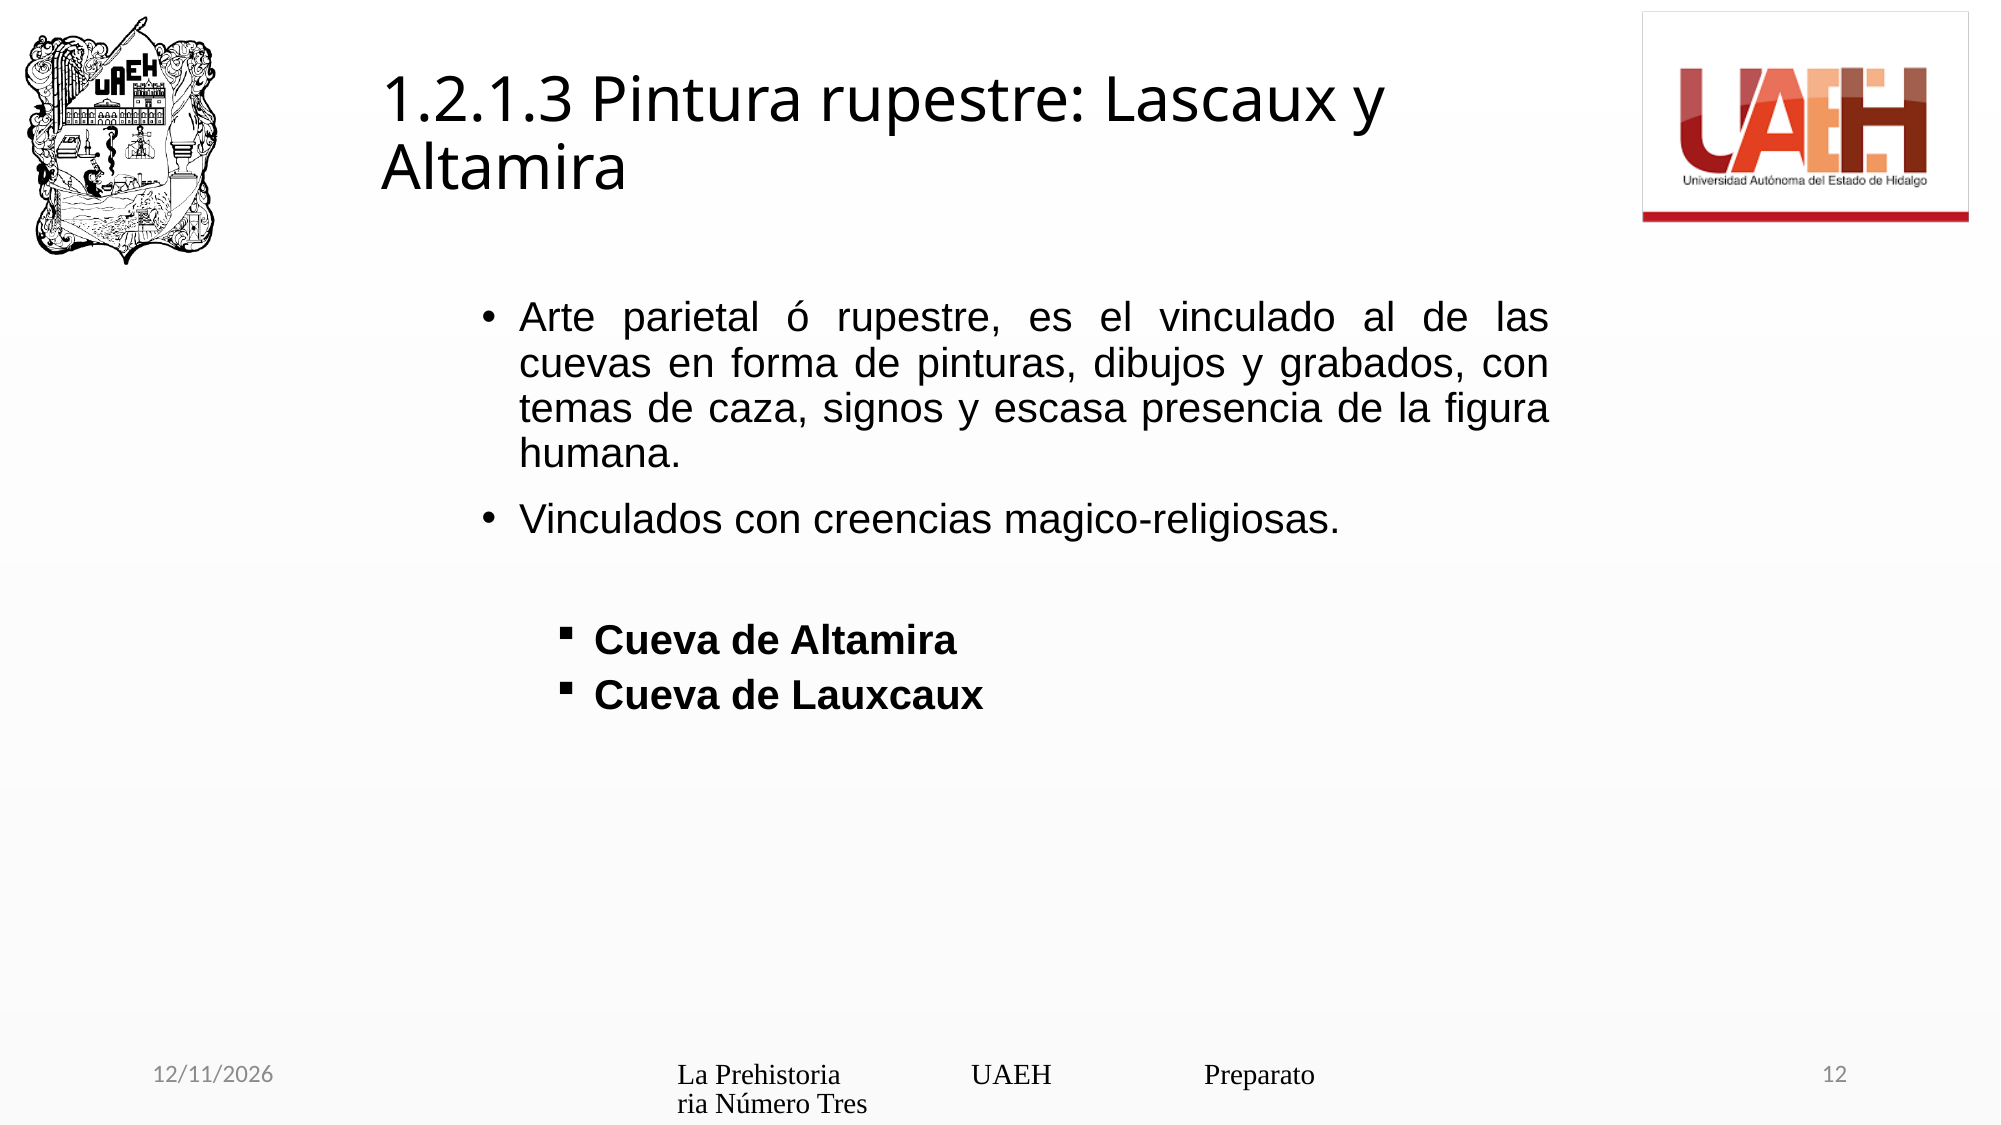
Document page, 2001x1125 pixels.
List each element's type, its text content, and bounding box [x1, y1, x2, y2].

picture [17, 12, 226, 267]
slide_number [137, 1042, 588, 1103]
slide_number 12 [1412, 1042, 1863, 1103]
picture [1603, 0, 2000, 236]
list Arte parietal ó rupestre, es el vinculado al de las cuevas en forma de pinturas, dibujos y grabados, con temas de caza, signos y escasa presencia de la figura humana. Vinculados con creencias magico-religiosas. Cueva de Altamira Cueva de Lauxcaux [466, 288, 1566, 939]
title 1.2.1.3 Pintura rupestre: Lascaux y Altamira [366, 79, 1566, 267]
footer La Prehistoria UAEH Preparatoria Número Tres [662, 1042, 1338, 1103]
